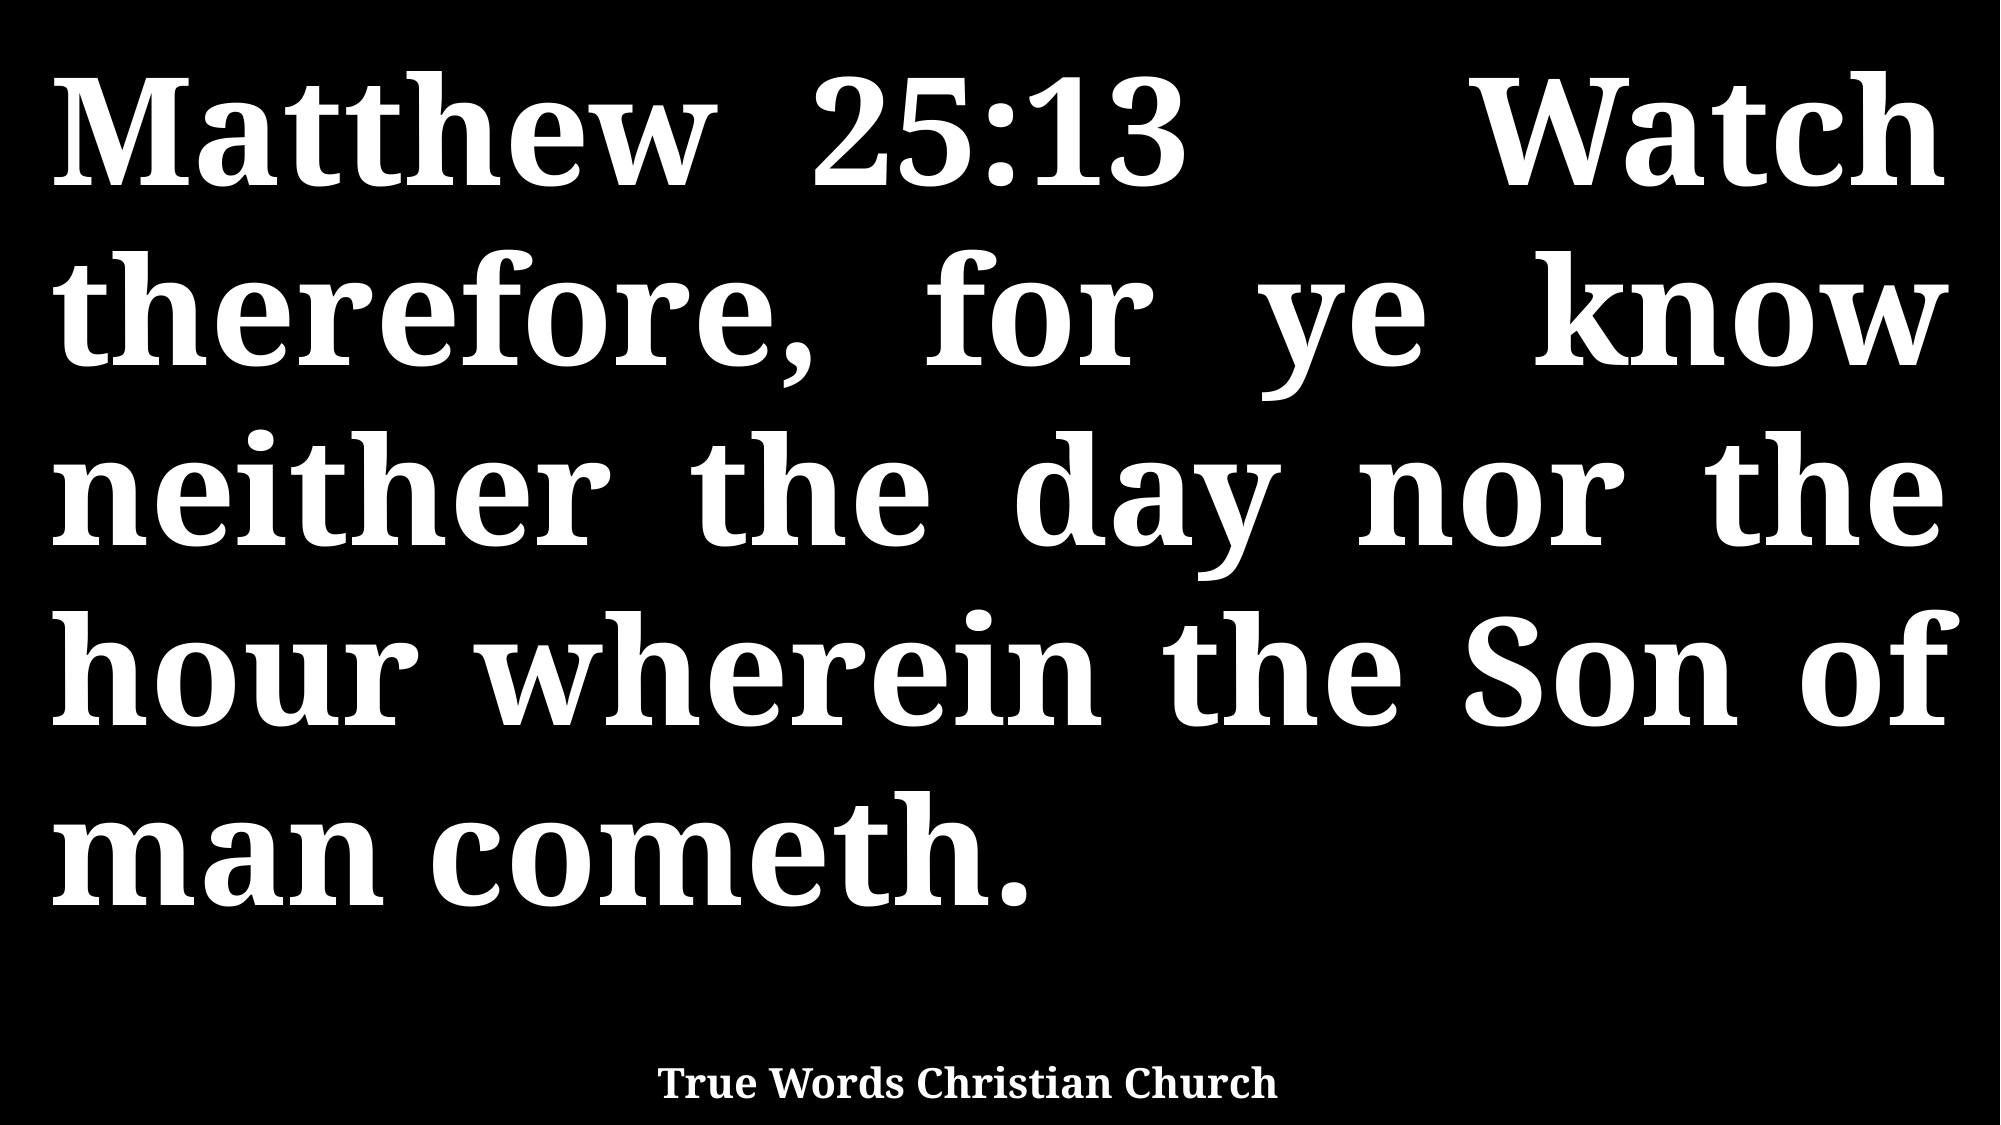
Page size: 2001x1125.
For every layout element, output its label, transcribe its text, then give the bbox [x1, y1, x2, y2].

text_box True Words Christian Church [642, 1049, 1294, 1114]
text_box Matthew 25:13 Watch therefore, for ye know neither the day nor the hour wherein the Son of man cometh. [35, 28, 1965, 943]
